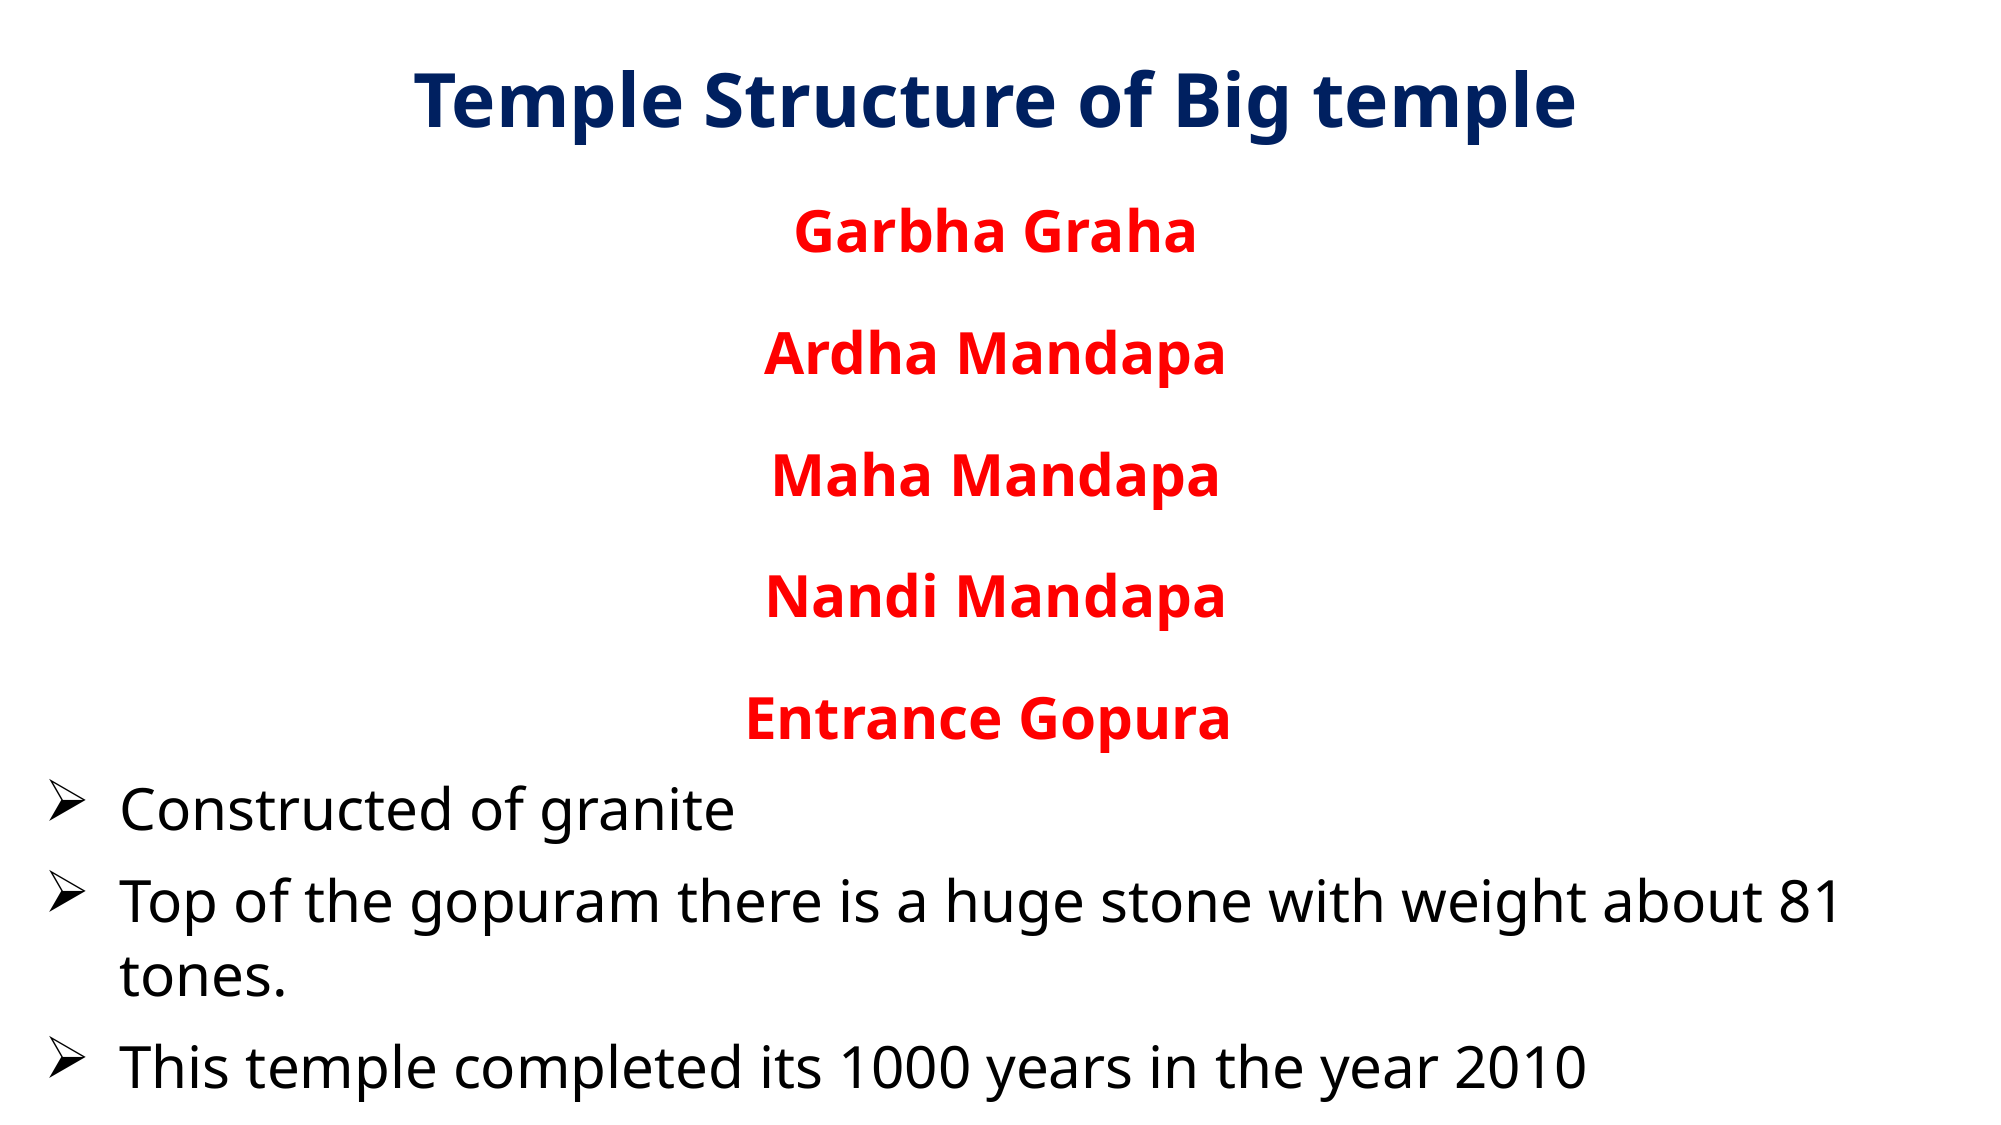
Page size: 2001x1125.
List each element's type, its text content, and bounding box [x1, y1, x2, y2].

text_box Temple Structure of Big temple Garbha Graha Ardha Mandapa Maha Mandapa Nandi Mandapa Entrance Gopura Constructed of granite Top of the gopuram there is a huge stone with weight about 81 tones. This temple completed its 1000 years in the year 2010 [29, 39, 1963, 1108]
